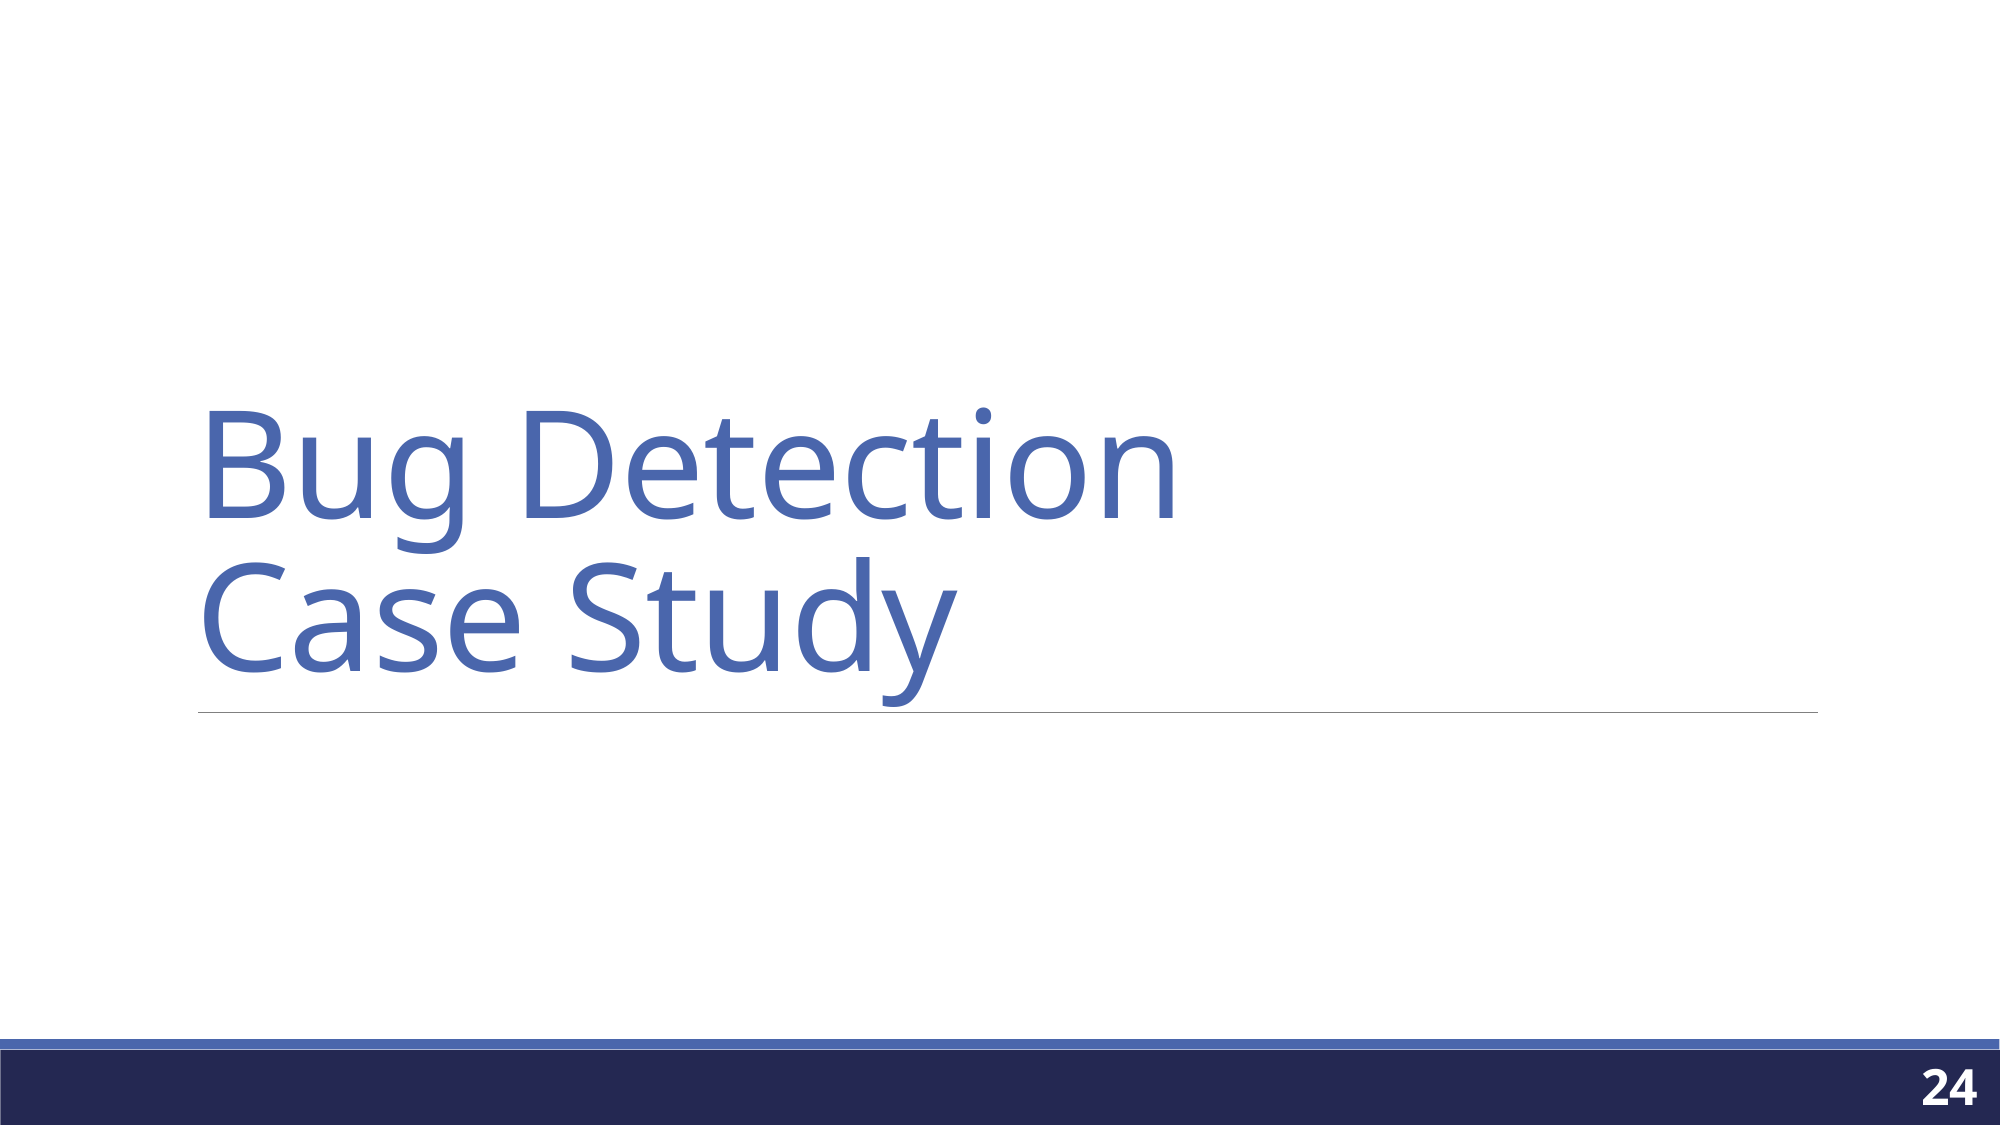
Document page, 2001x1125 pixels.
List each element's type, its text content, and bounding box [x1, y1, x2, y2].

slide_number 24 [1777, 1059, 1993, 1120]
title Bug Detection Case Study [180, 124, 1830, 710]
